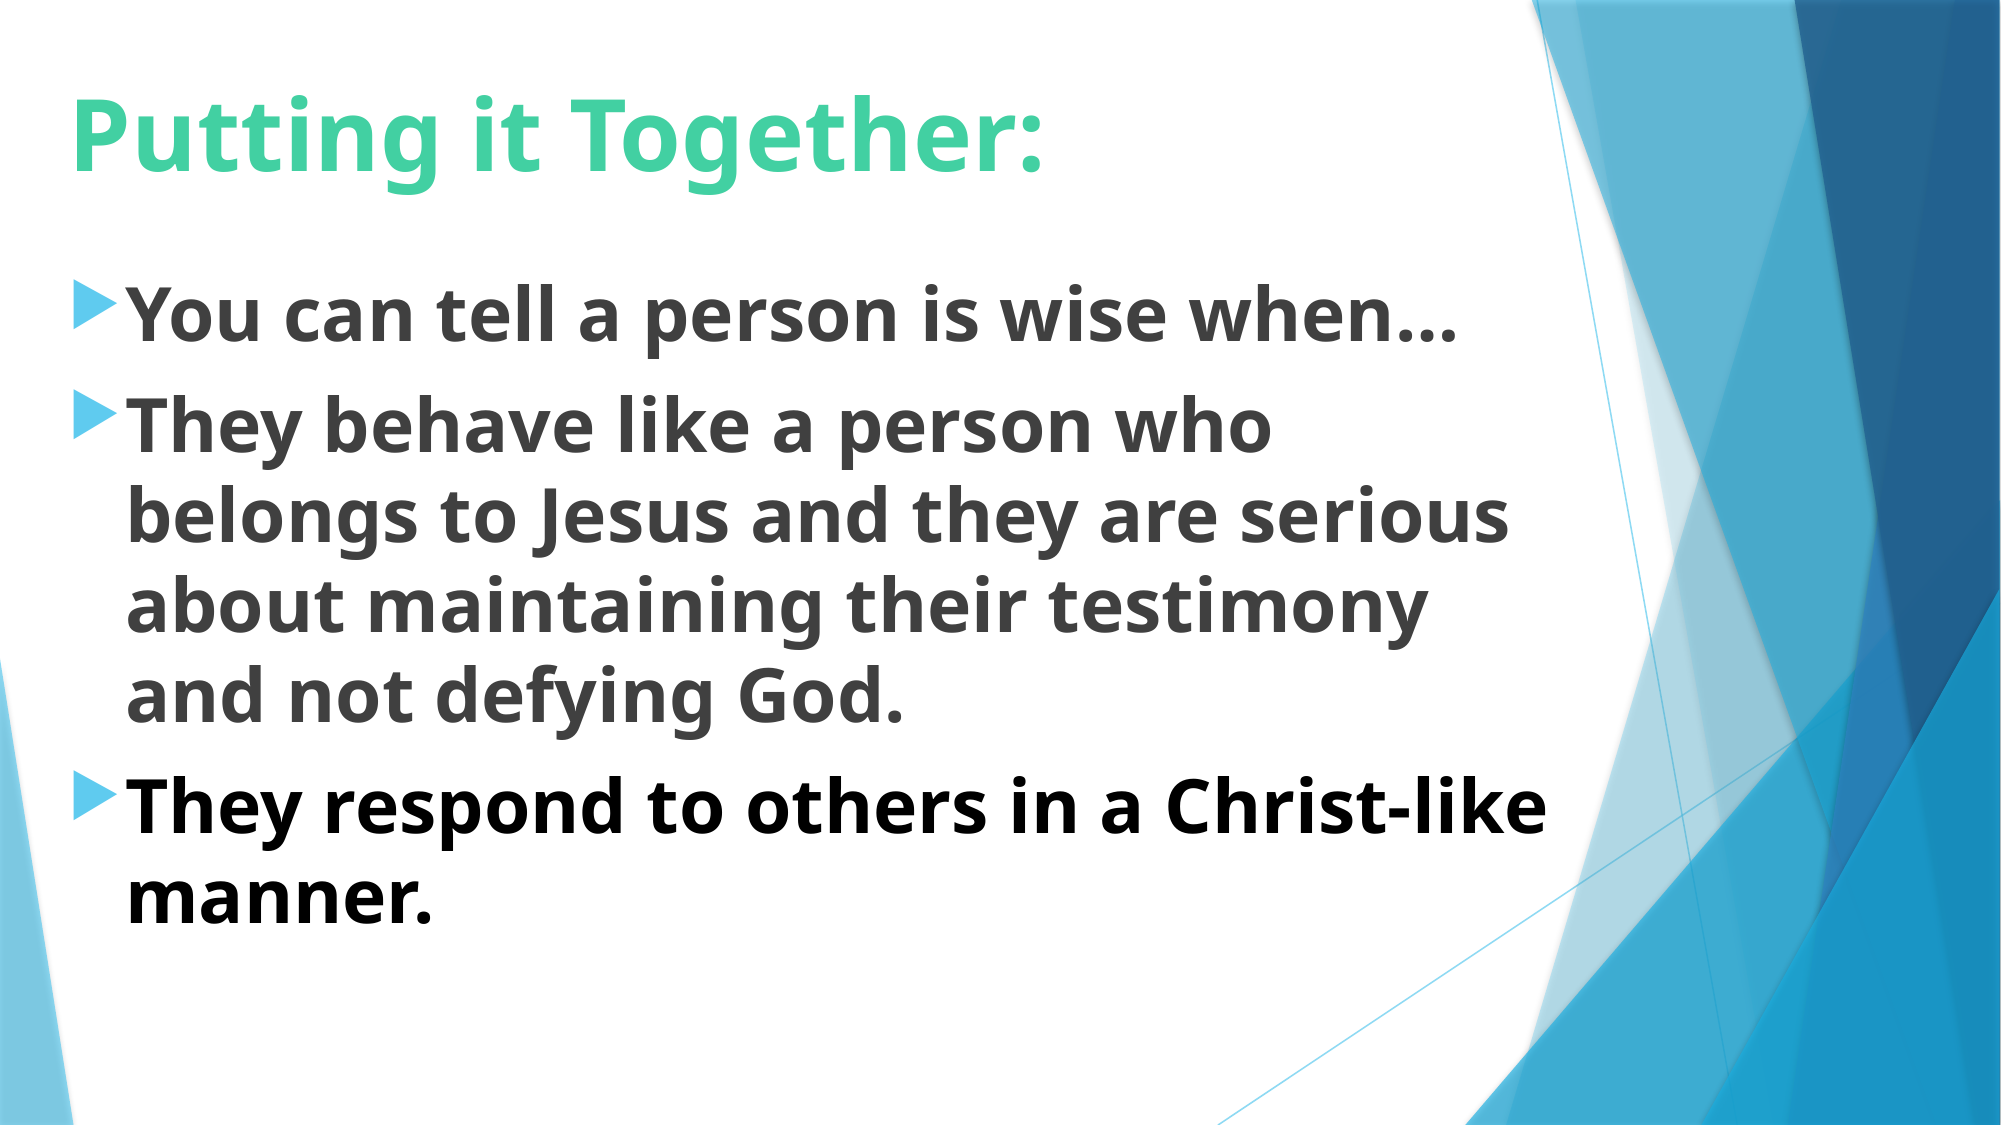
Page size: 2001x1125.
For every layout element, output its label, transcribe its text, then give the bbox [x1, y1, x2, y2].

title Putting it Together: [53, 64, 1465, 259]
list You can tell a person is wise when… They behave like a person who belongs to Jesus and they are serious about maintaining their testimony and not defying God. They respond to others in a Christ-like manner. [53, 259, 1584, 896]
